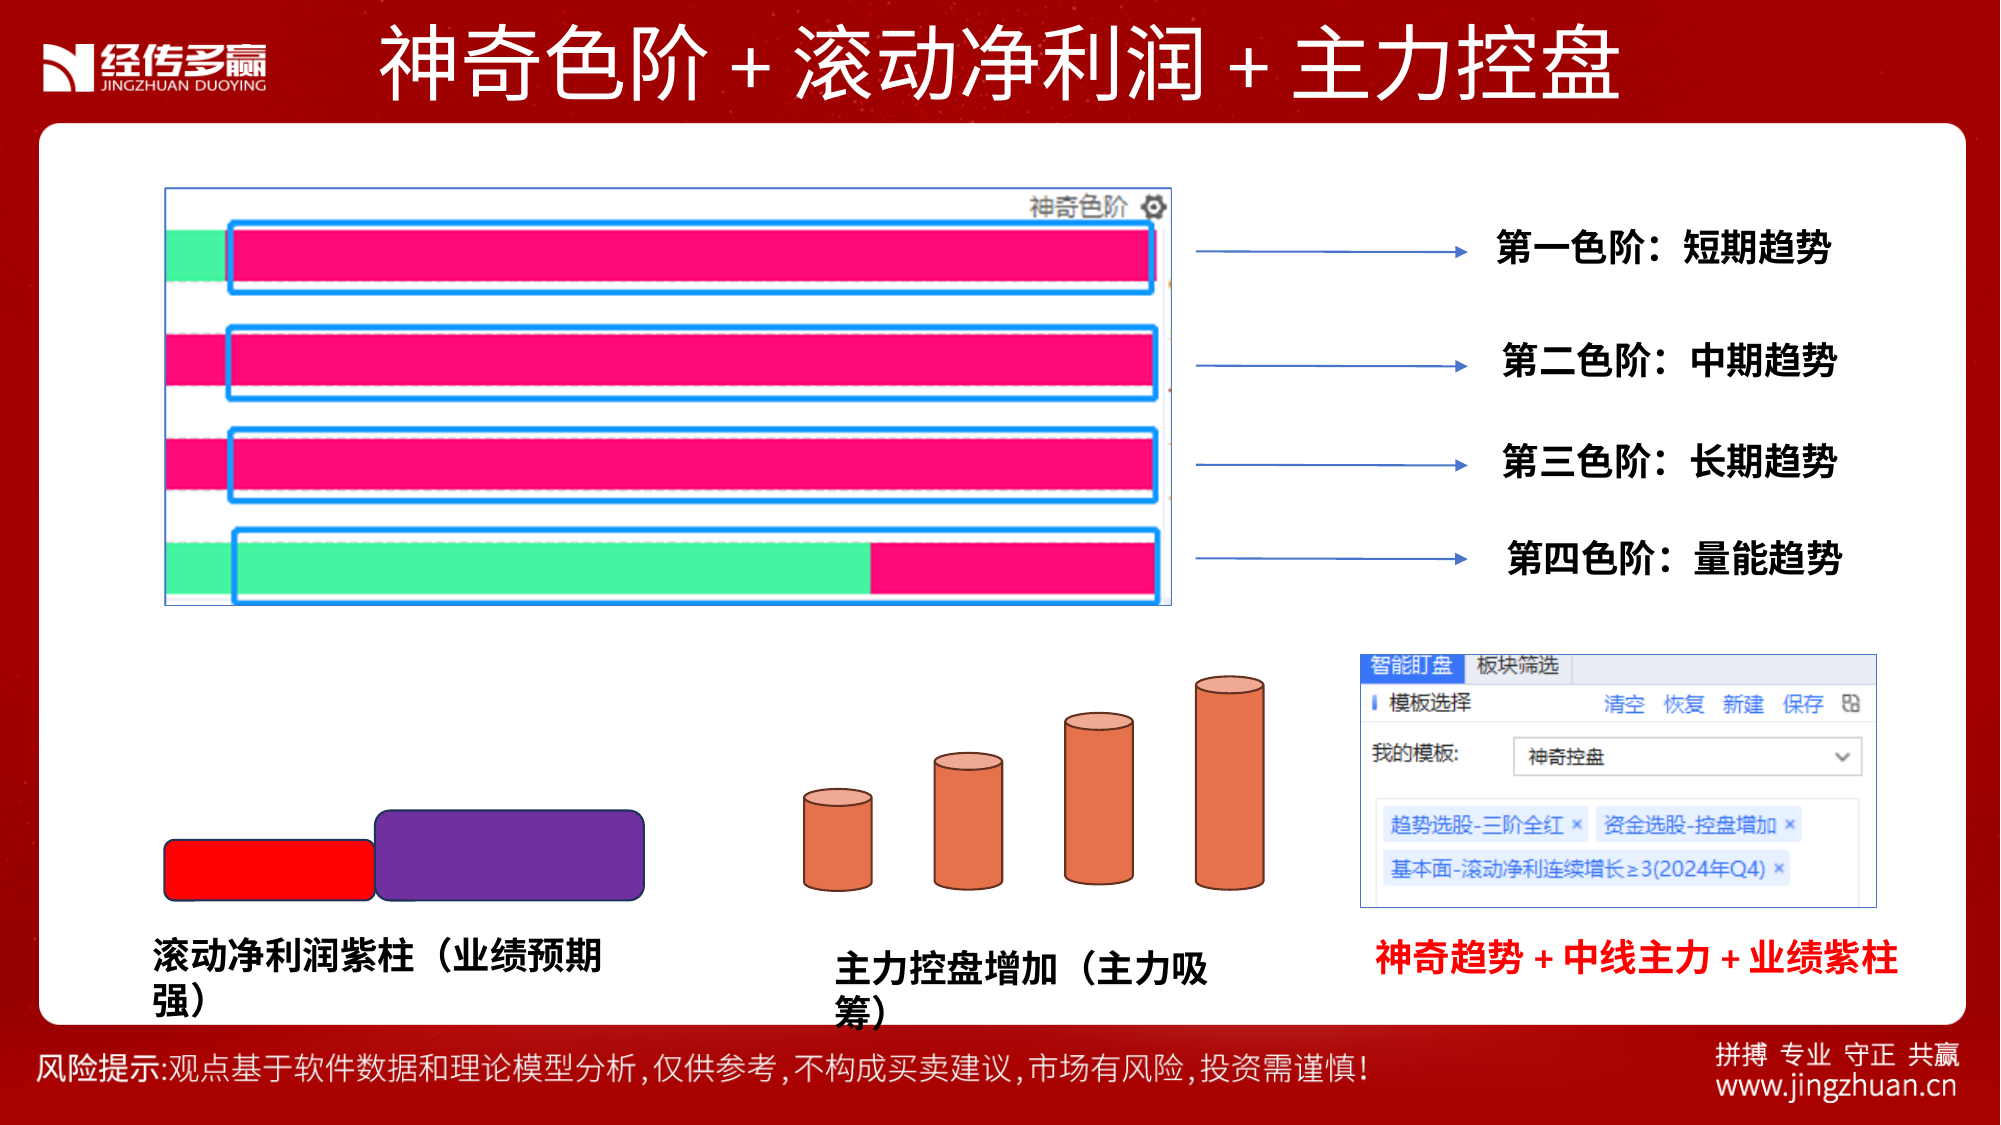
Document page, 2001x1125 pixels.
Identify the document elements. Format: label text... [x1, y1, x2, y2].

text_box 主力控盘增加（主力吸筹） [819, 937, 1276, 1043]
text_box [933, 751, 1004, 891]
text_box 滚动净利润紫柱（业绩预期强） [138, 925, 668, 1030]
text_box 神奇趋势+中线主力+业绩紫柱 [1360, 926, 1922, 987]
text_box [373, 809, 645, 902]
text_box [802, 787, 873, 892]
text_box [1064, 711, 1134, 886]
text_box 第一色阶：短期趋势 [1480, 216, 1866, 277]
text_box [1194, 675, 1265, 891]
text_box 第二色阶：中期趋势 [1487, 329, 1860, 390]
text_box 神奇色阶+滚动净利润+主力控盘 [304, 4, 1696, 119]
text_box [163, 838, 376, 902]
picture [0, 0, 2000, 1125]
text_box 第四色阶：量能趋势 [1491, 528, 1866, 588]
text_box 第三色阶：长期趋势 [1487, 430, 1860, 491]
